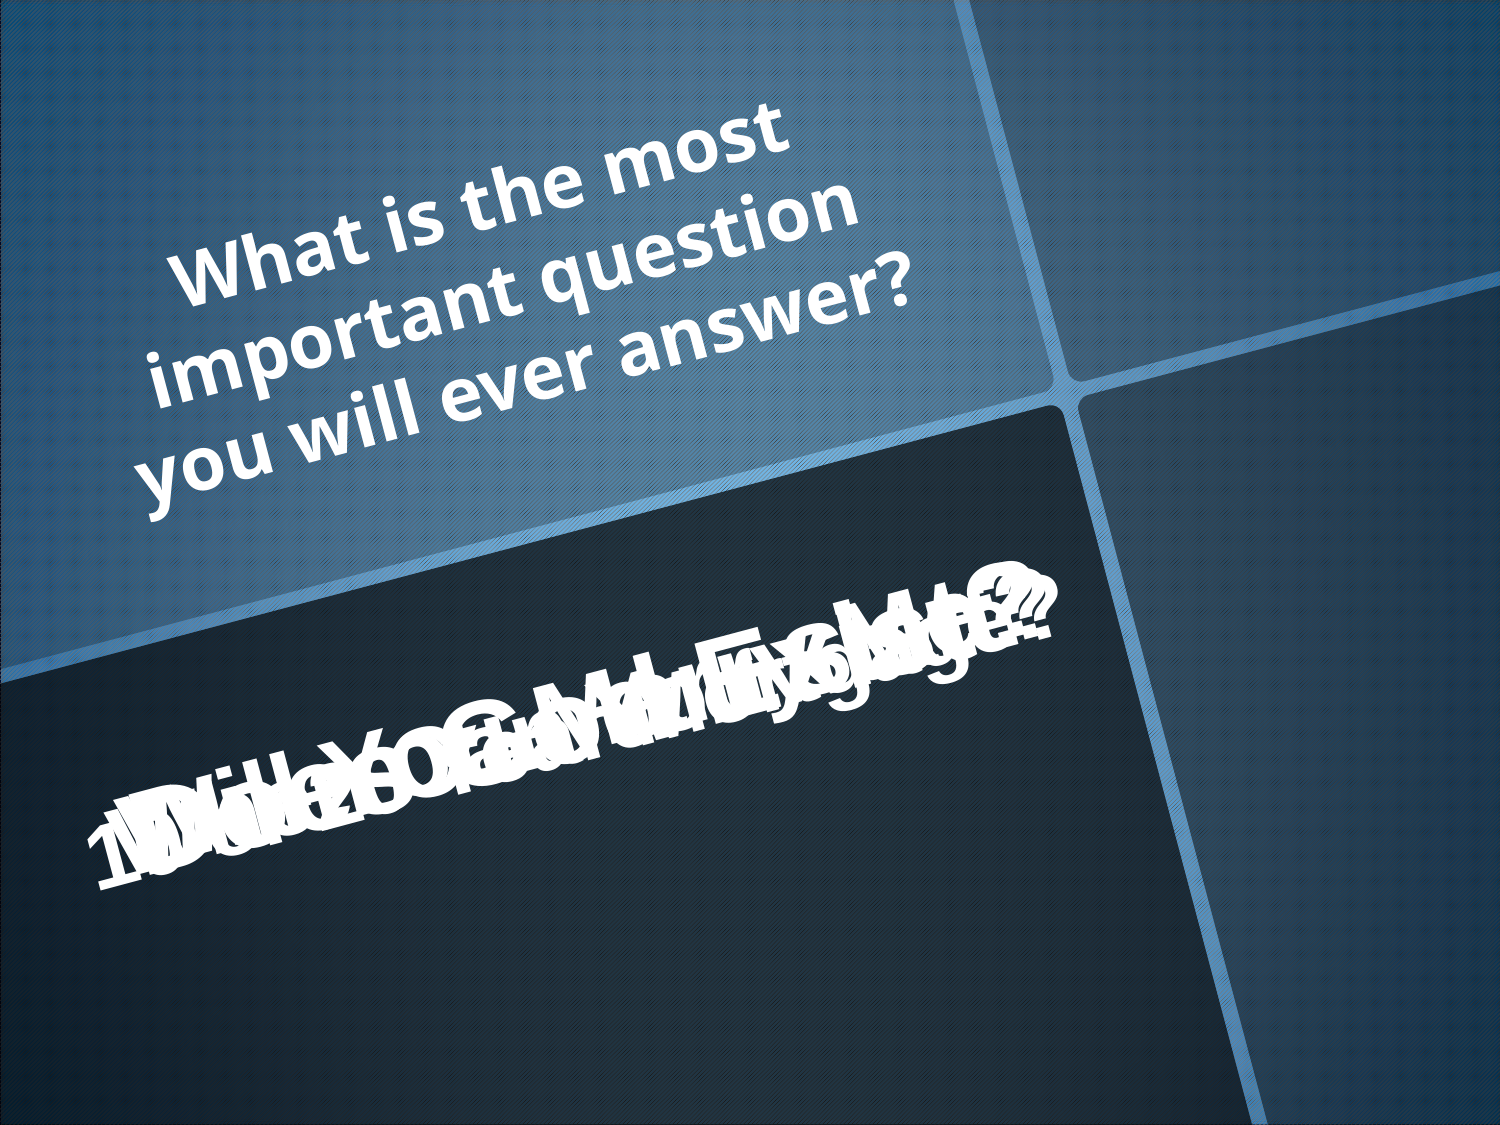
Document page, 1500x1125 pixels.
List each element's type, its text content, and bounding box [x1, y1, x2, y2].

subtitle What is the most important question you will ever answer? [52, 38, 965, 583]
text_box Will You Marry Me? [74, 462, 1024, 719]
text_box 10 or 20 Year Mortgage? [37, 425, 1239, 922]
text_box When Can You Start? [49, 462, 1035, 729]
title Does God Exist? [72, 473, 1072, 916]
